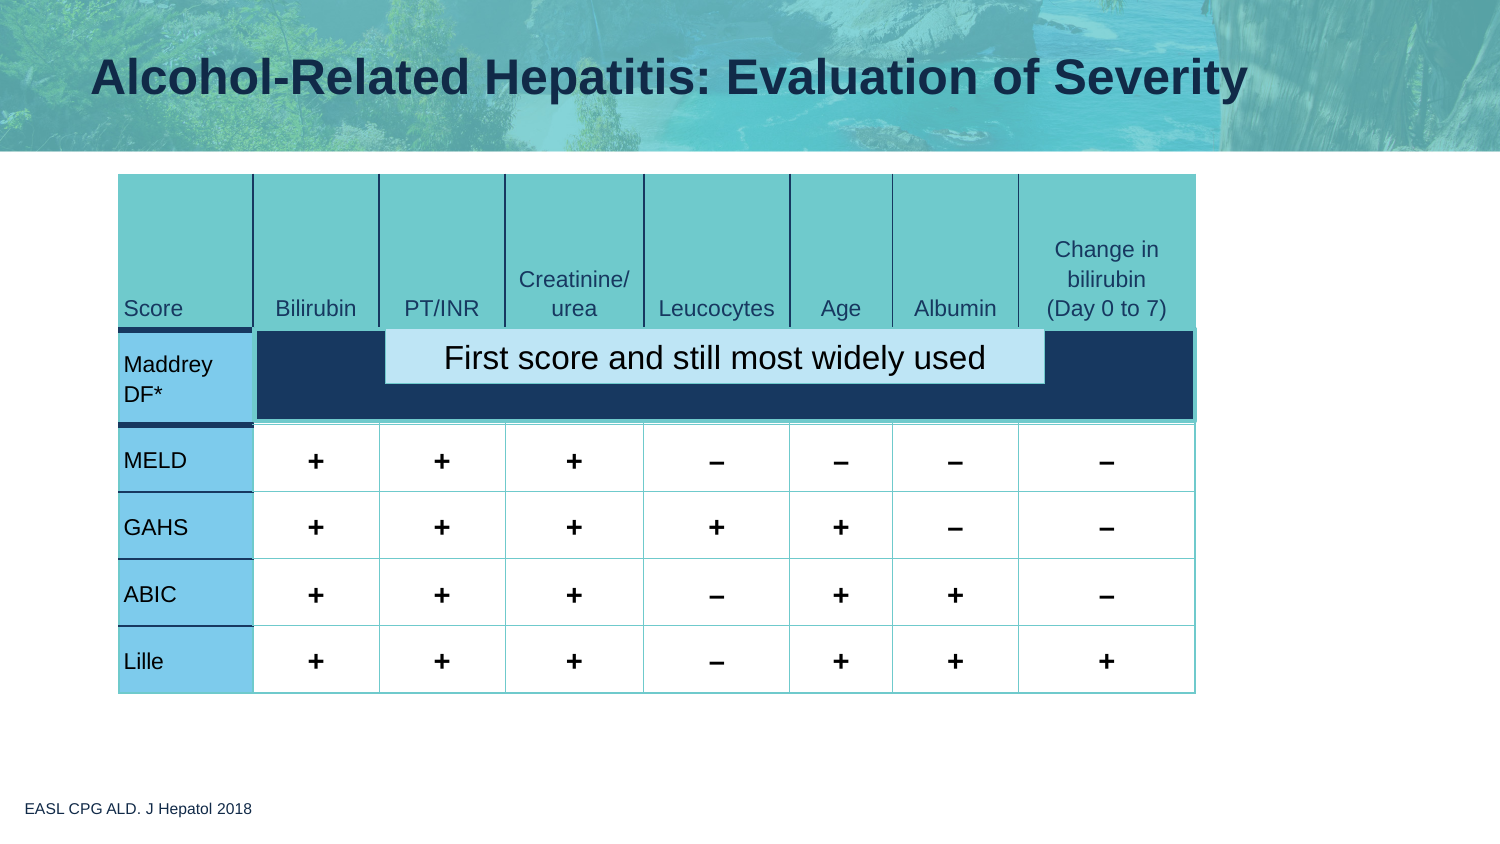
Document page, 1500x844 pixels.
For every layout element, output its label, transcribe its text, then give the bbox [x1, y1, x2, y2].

table_cell – [893, 429, 1018, 491]
table_cell + [380, 492, 505, 558]
table_cell + [1019, 626, 1194, 692]
table_header Creatinine/ urea [506, 175, 643, 327]
table_cell + [254, 428, 379, 491]
table_cell + [380, 559, 505, 625]
table_cell + [893, 626, 1018, 692]
table_cell + [506, 626, 643, 692]
table_header Score [120, 175, 252, 327]
table_cell – [1019, 492, 1194, 558]
table_cell MELD [120, 428, 252, 491]
table_cell GAHS [120, 493, 252, 558]
table_header Albumin [893, 175, 1018, 327]
table_cell + [893, 559, 1018, 625]
list EASL CPG ALD. J Hepatol 2018 [0, 782, 926, 830]
table_cell – [1019, 428, 1194, 491]
table_cell – [644, 429, 789, 491]
table_header Leucocytes [645, 175, 789, 327]
table_cell + [254, 559, 379, 625]
table_cell + [790, 492, 892, 558]
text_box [254, 328, 1196, 422]
title Alcohol-Related Hepatitis: Evaluation of Severity [75, 21, 1425, 129]
table_cell – [790, 429, 892, 491]
table_header Change in bilirubin (Day 0 to 7) [1019, 175, 1194, 327]
table_header Bilirubin [254, 175, 378, 327]
table_header Age [791, 175, 892, 327]
table_cell + [790, 559, 892, 625]
table_cell – [1019, 559, 1194, 625]
table_cell – [644, 626, 789, 692]
table_cell + [506, 429, 643, 491]
table_cell – [644, 559, 789, 625]
table_cell + [254, 626, 379, 692]
table_cell Lille [120, 627, 252, 692]
table_header PT/INR [380, 175, 504, 327]
table_cell + [380, 626, 505, 692]
table_cell + [506, 492, 643, 558]
table_cell + [644, 492, 789, 558]
table_cell Maddrey DF* [120, 333, 249, 422]
table_cell ABIC [120, 560, 252, 625]
picture [0, 0, 1500, 844]
table_cell – [893, 492, 1018, 558]
table_cell + [506, 559, 643, 625]
table_cell + [380, 429, 505, 491]
table_cell + [254, 492, 379, 558]
table_cell + [790, 626, 892, 692]
